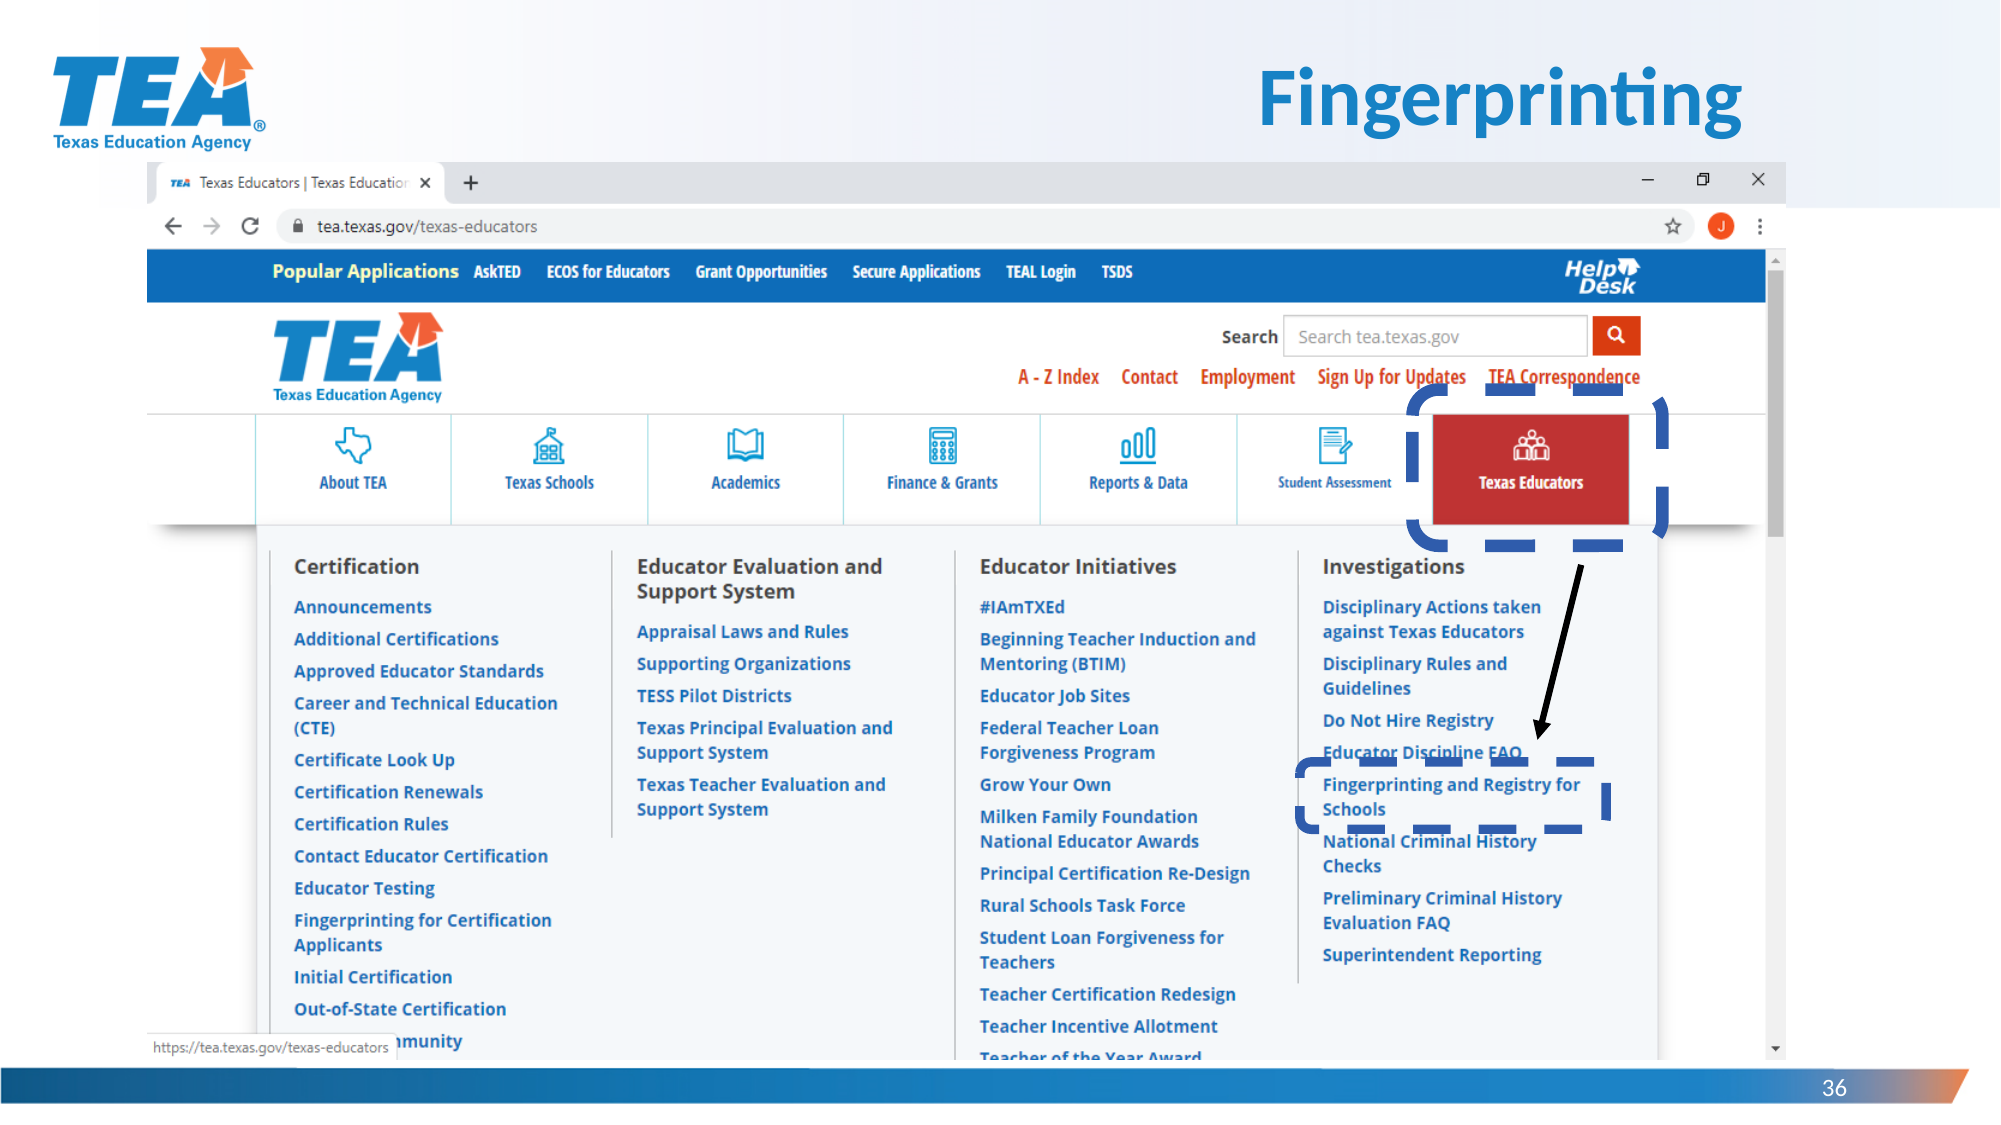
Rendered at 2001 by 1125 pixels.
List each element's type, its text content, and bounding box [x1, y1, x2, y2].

slide_number 36 [1412, 1071, 1863, 1103]
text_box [1537, 564, 1582, 740]
picture [0, 0, 2001, 1125]
text_box Fingerprinting [322, 35, 1759, 162]
